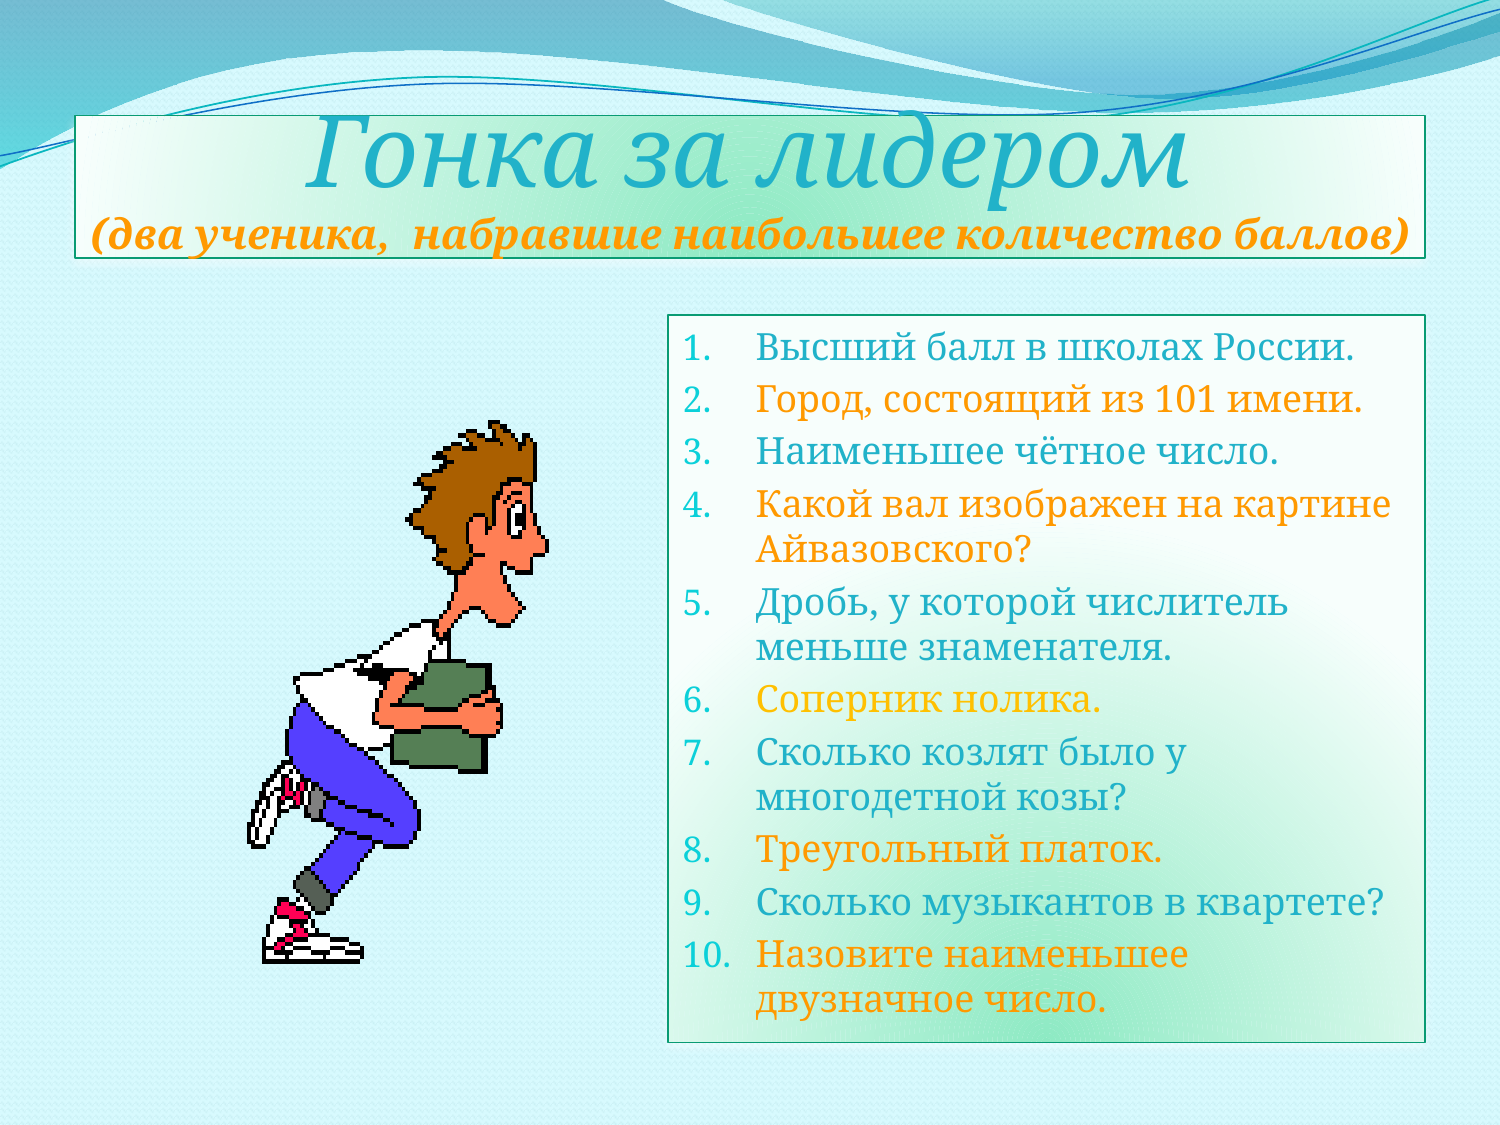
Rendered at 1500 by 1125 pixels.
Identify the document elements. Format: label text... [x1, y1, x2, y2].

list Высший балл в школах России. Город, состоящий из 101 имени. Наименьшее чётное число. Какой вал изображен на картине Айвазовского? Дробь, у которой числитель меньше знаменателя. Соперник нолика. Сколько козлят было у многодетной козы? Треугольный платок. Сколько музыкантов в квартете? Назовите наименьшее двузначное число. [667, 314, 1426, 1043]
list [101, 363, 598, 973]
title Гонка за лидером (два ученика, набравшие наибольшее количество баллов) [74, 115, 1426, 259]
